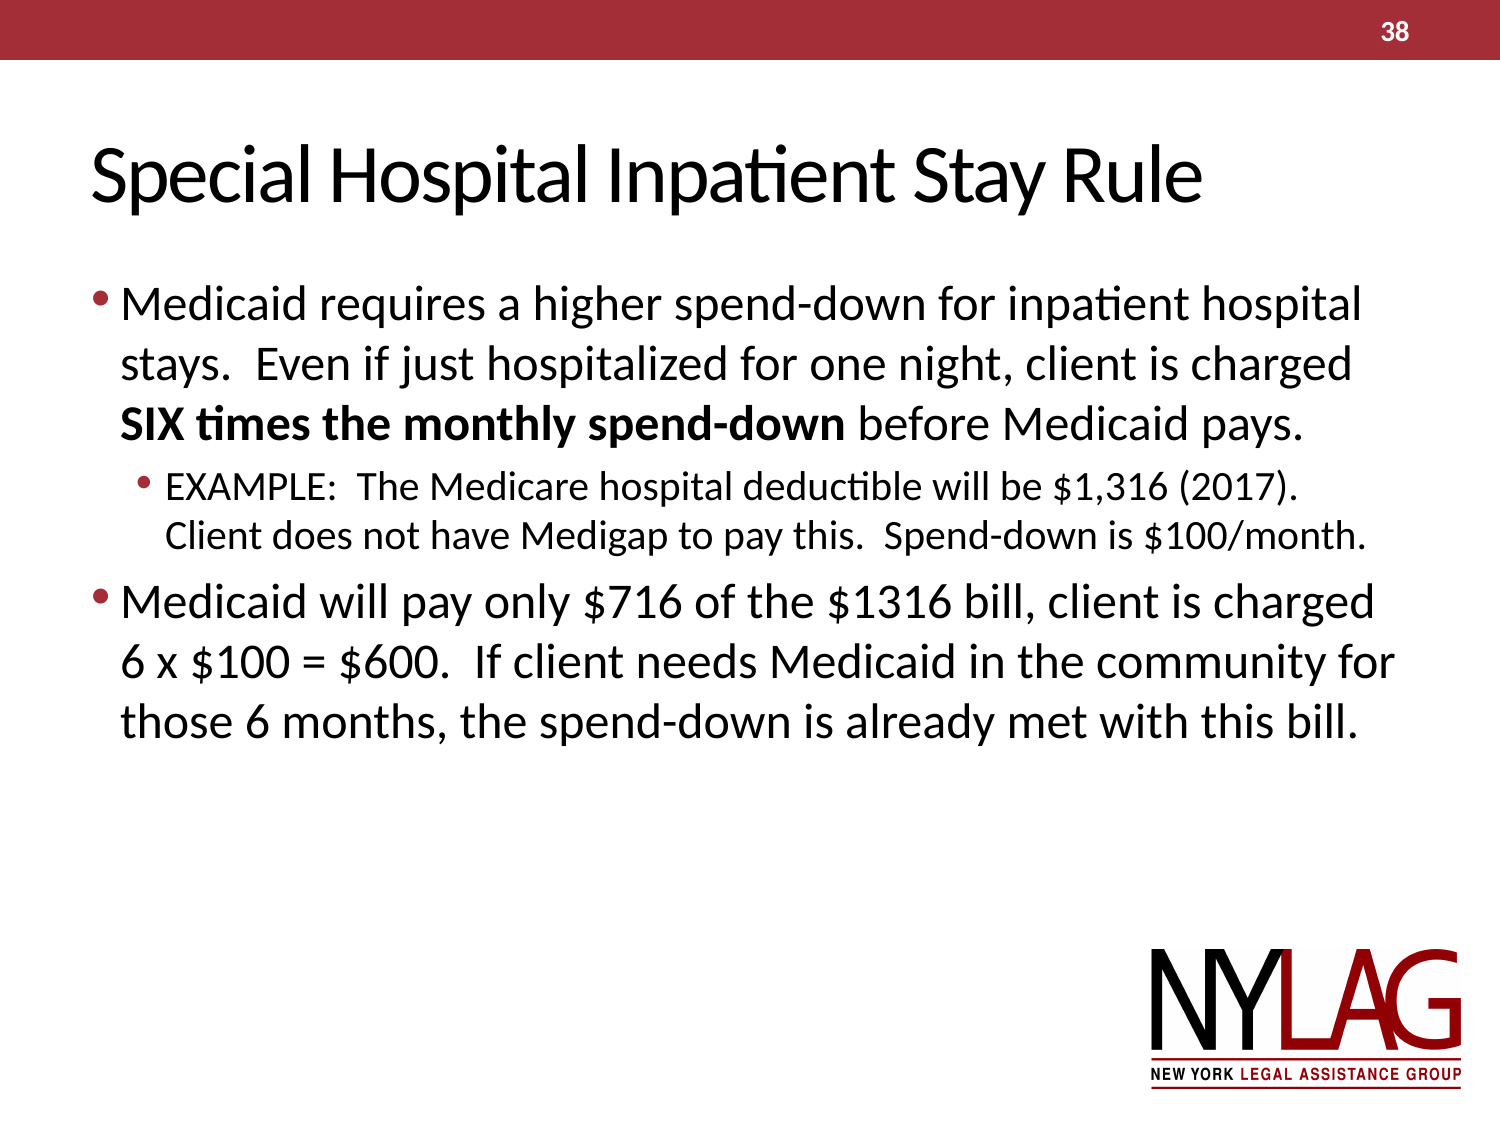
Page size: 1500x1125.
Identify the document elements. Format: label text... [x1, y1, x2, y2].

slide_number 38 [1250, 3, 1425, 57]
list Medicaid requires a higher spend-down for inpatient hospital stays. Even if just hospitalized for one night, client is charged SIX times the monthly spend-down before Medicaid pays. EXAMPLE: The Medicare hospital deductible will be $1,316 (2017). Client does not have Medigap to pay this. Spend-down is $100/month. Medicaid will pay only $716 of the $1316 bill, client is charged 6 x $100 = $600. If client needs Medicaid in the community for those 6 months, the spend-down is already met with this bill. [75, 262, 1425, 1063]
title Special Hospital Inpatient Stay Rule [75, 87, 1425, 250]
picture [1149, 949, 1461, 1089]
